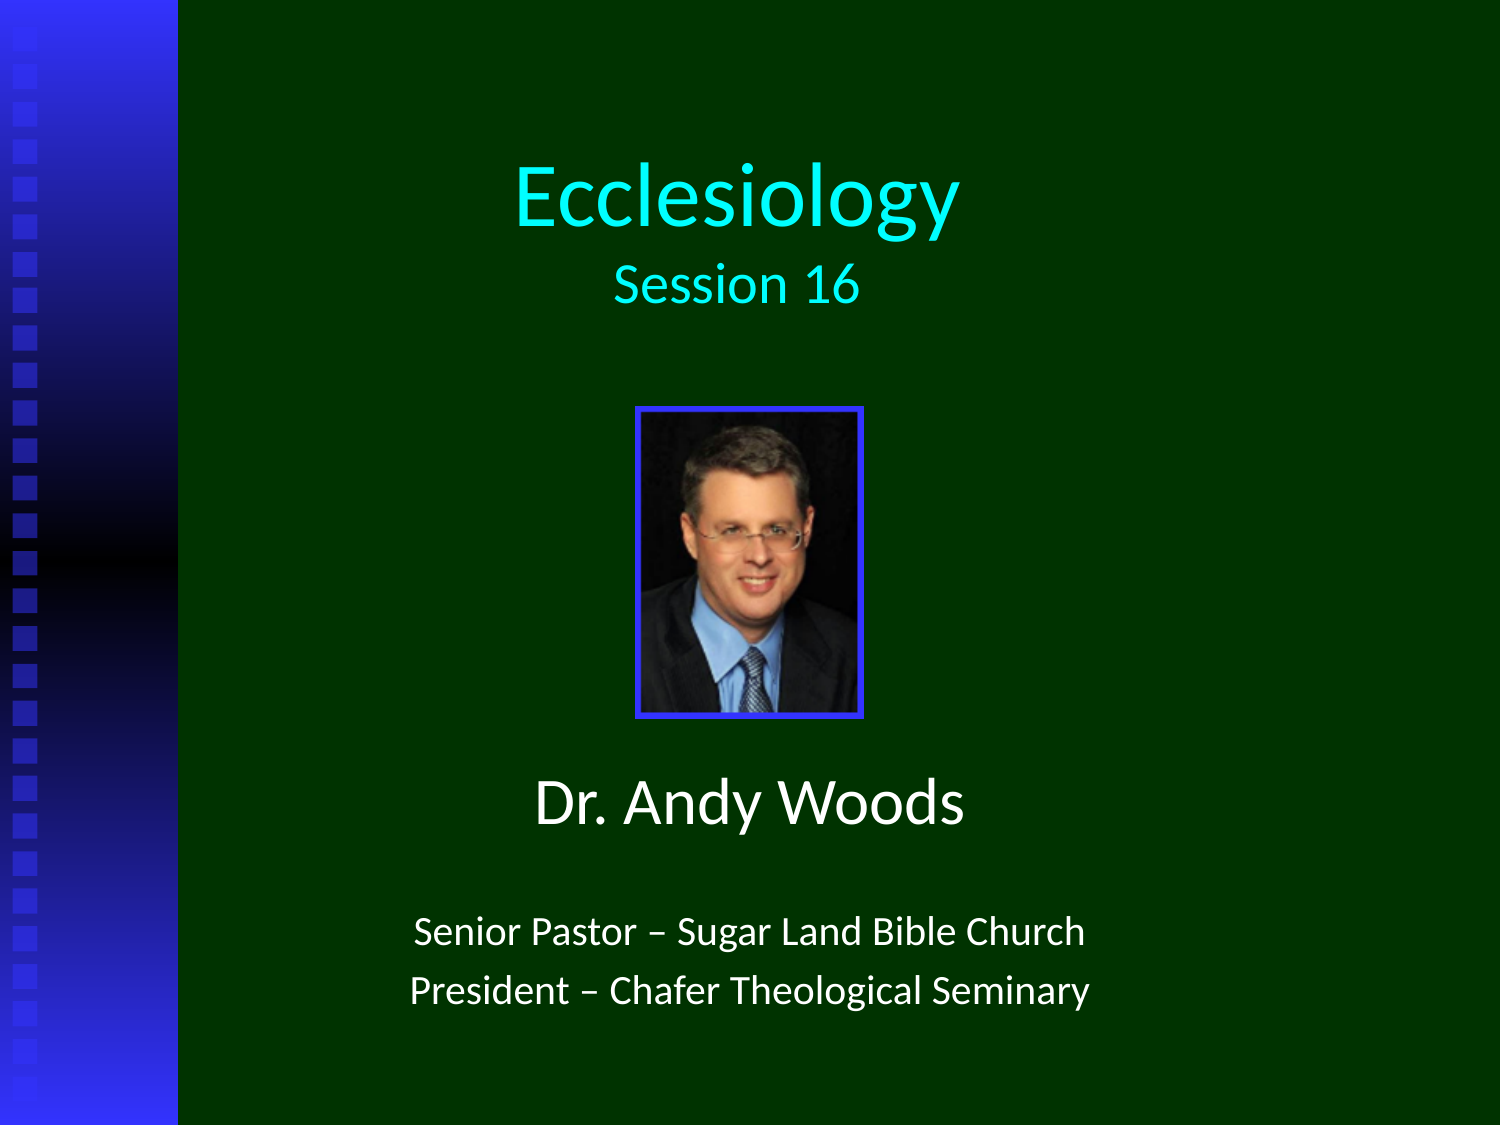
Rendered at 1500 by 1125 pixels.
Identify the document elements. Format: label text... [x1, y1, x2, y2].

picture [635, 406, 865, 719]
text_box Ecclesiology Session 16 [487, 112, 988, 338]
text_box Dr. Andy Woods Senior Pastor – Sugar Land Bible Church President – Chafer Theological Seminary [137, 749, 1363, 1038]
